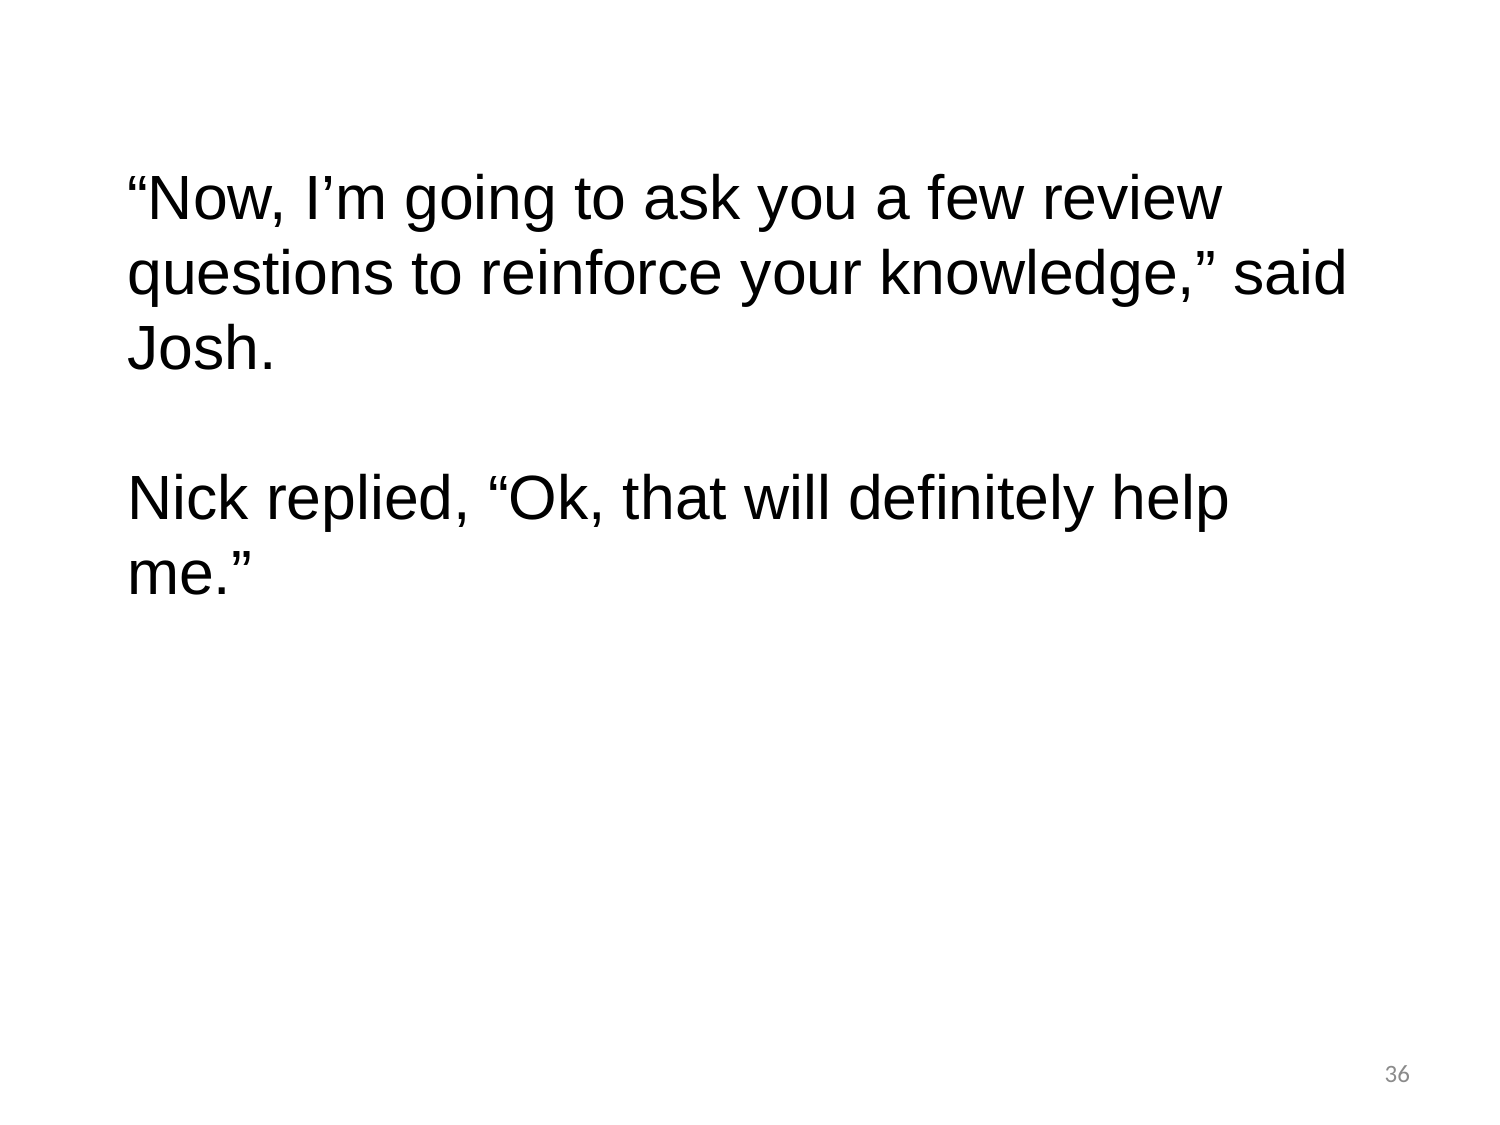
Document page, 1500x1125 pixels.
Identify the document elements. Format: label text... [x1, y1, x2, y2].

text_box “Now, I’m going to ask you a few review questions to reinforce your knowledge,” said Josh. Nick replied, “Ok, that will definitely help me.” [112, 149, 1375, 615]
slide_number 36 [1074, 1042, 1425, 1103]
